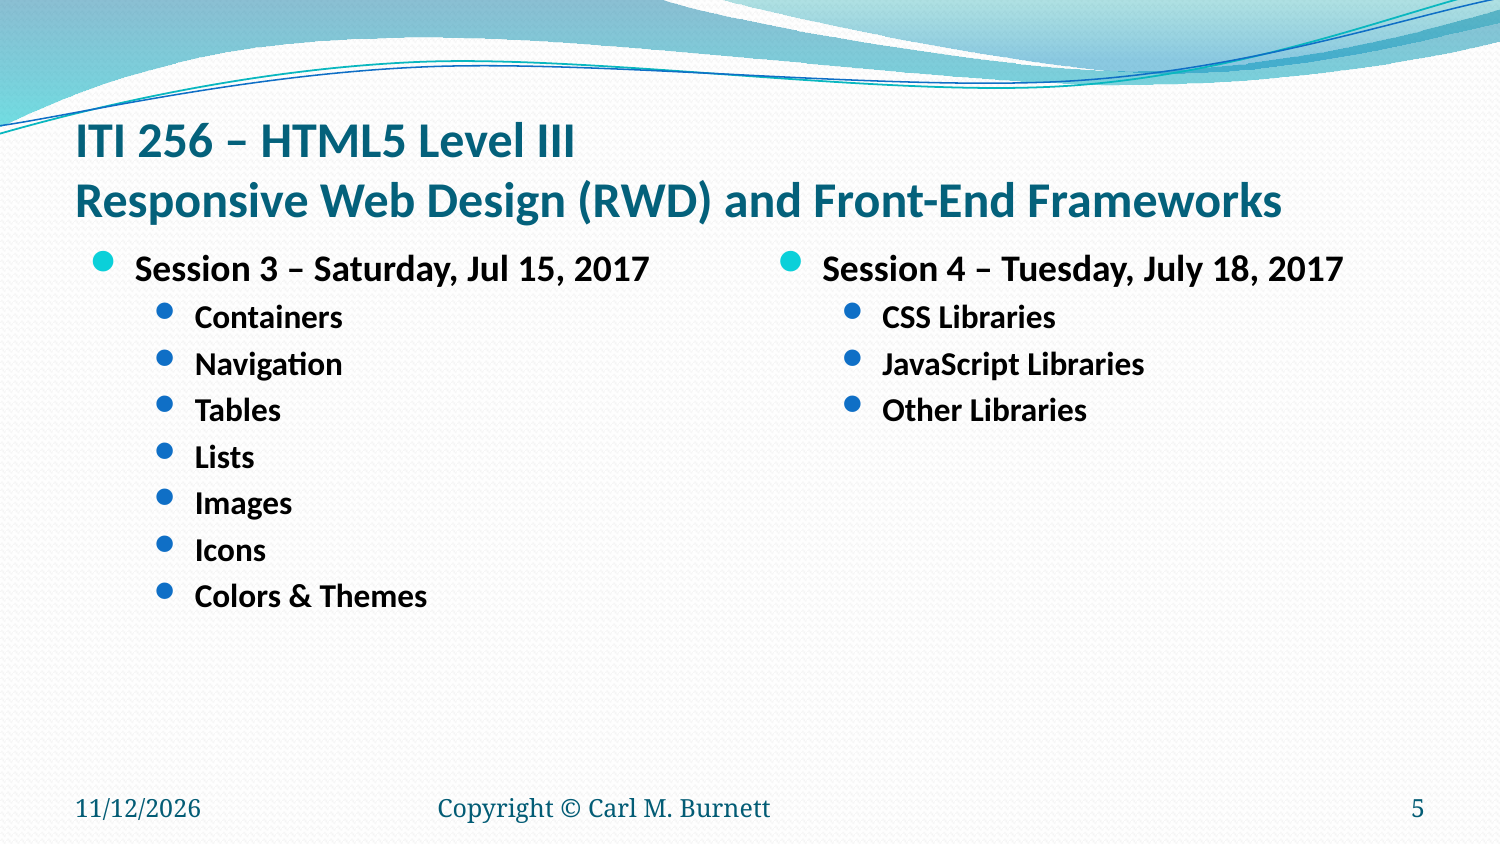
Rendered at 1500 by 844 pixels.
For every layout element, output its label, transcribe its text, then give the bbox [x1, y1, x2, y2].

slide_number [75, 782, 425, 827]
list Session 4 – Tuesday, July 18, 2017 CSS Libraries JavaScript Libraries Other Libraries [762, 236, 1425, 782]
list Session 3 – Saturday, Jul 15, 2017 Containers Navigation Tables Lists Images Icons Colors & Themes [75, 236, 738, 782]
footer Copyright © Carl M. Burnett [437, 782, 988, 827]
slide_number 5 [1299, 782, 1425, 827]
title ITI 256 – HTML5 Level III Responsive Web Design (RWD) and Front-End Frameworks [75, 86, 1425, 228]
